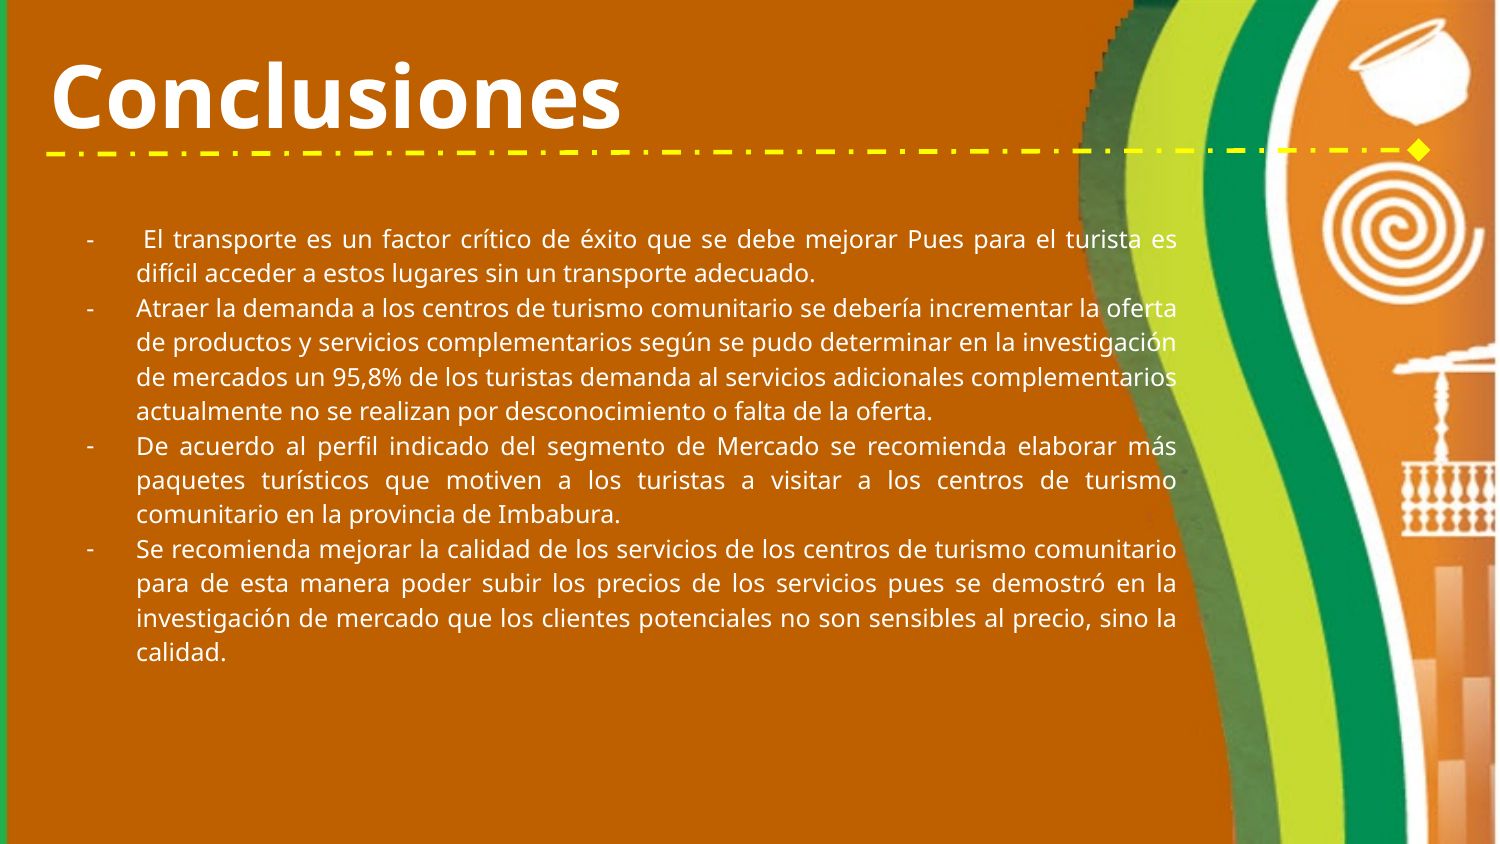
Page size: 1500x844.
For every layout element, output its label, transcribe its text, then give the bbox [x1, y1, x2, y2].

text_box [46, 149, 1419, 155]
title Conclusiones [34, 25, 1365, 158]
text_box El transporte es un factor crítico de éxito que se debe mejorar Pues para el turista es difícil acceder a estos lugares sin un transporte adecuado. Atraer la demanda a los centros de turismo comunitario se debería incrementar la oferta de productos y servicios complementarios según se pudo determinar en la investigación de mercados un 95,8% de los turistas demanda al servicios adicionales complementarios actualmente no se realizan por desconocimiento o falta de la oferta. De acuerdo al perfil indicado del segmento de Mercado se recomienda elaborar más paquetes turísticos que motiven a los turistas a visitar a los centros de turismo comunitario en la provincia de Imbabura. Se recomienda mejorar la calidad de los servicios de los centros de turismo comunitario para de esta manera poder subir los precios de los servicios pues se demostró en la investigación de mercado que los clientes potenciales no son sensibles al precio, sino la calidad. [46, 333, 1195, 756]
picture [0, 0, 1500, 844]
